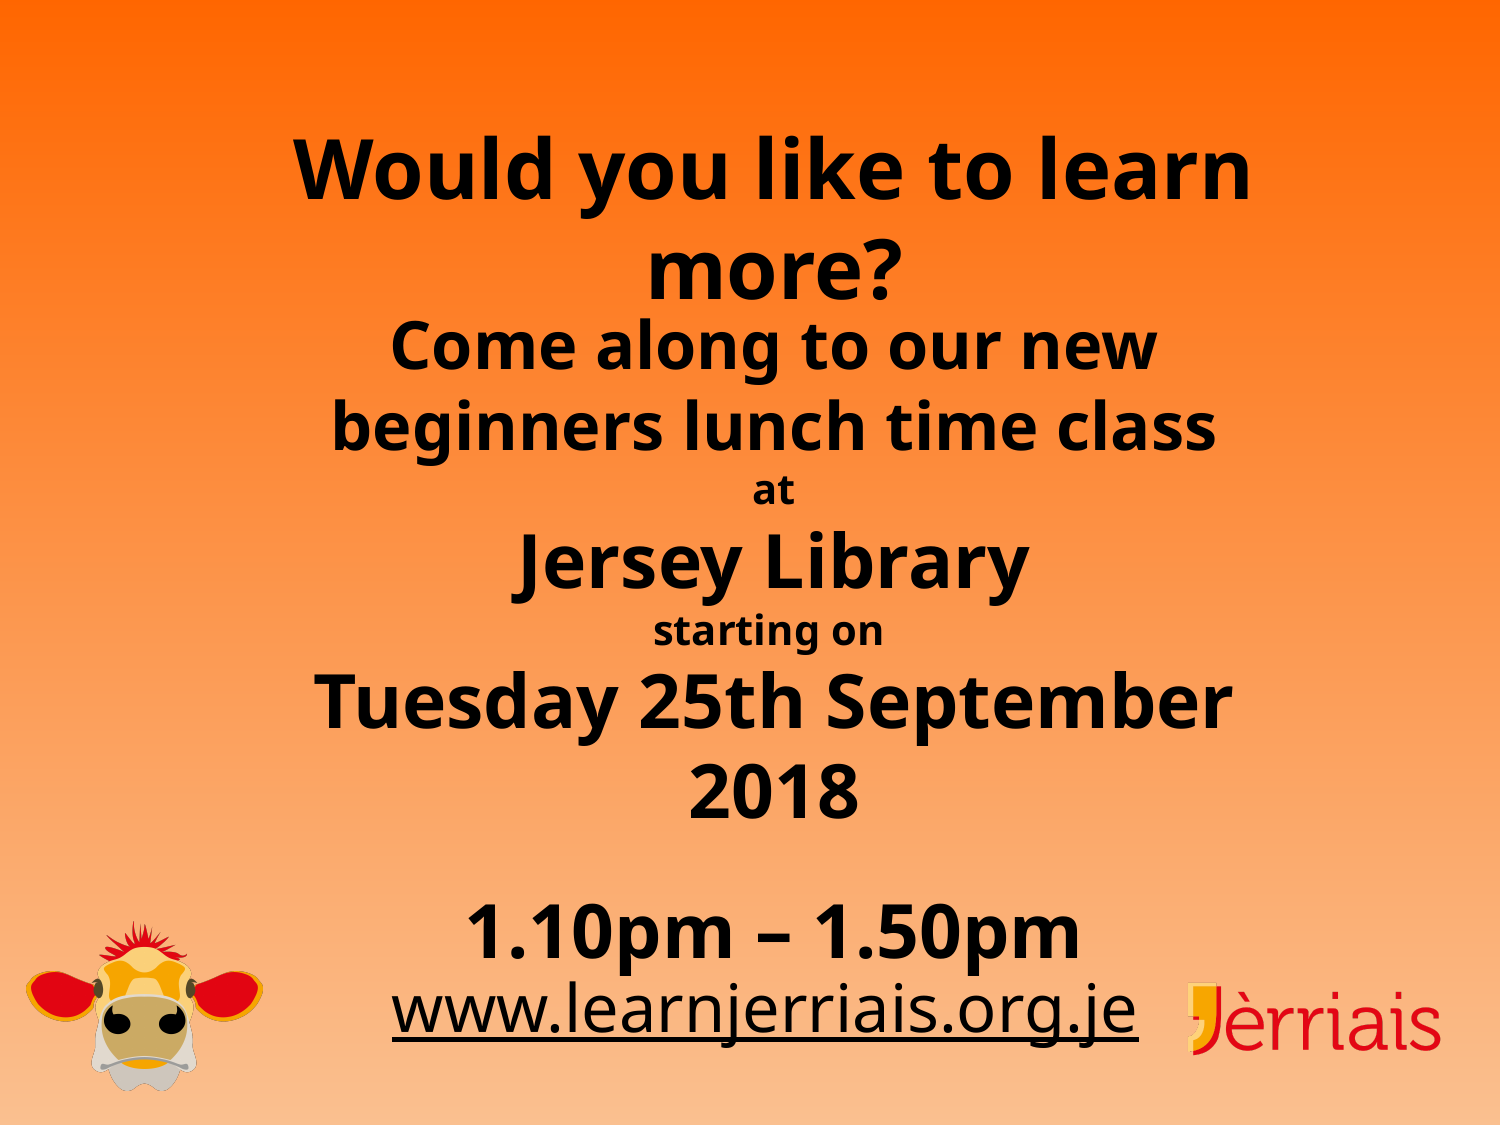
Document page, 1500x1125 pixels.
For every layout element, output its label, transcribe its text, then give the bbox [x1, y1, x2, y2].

text_box Come along to our new beginners lunch time class at Jersey Library starting on Tuesday 25th September 2018 1.10pm – 1.50pm [220, 295, 1329, 981]
picture [26, 920, 264, 1092]
picture [1124, 886, 1500, 1125]
text_box www.learnjerriais.org.je [377, 981, 1119, 1064]
text_box Would you like to learn more? [157, 108, 1391, 324]
